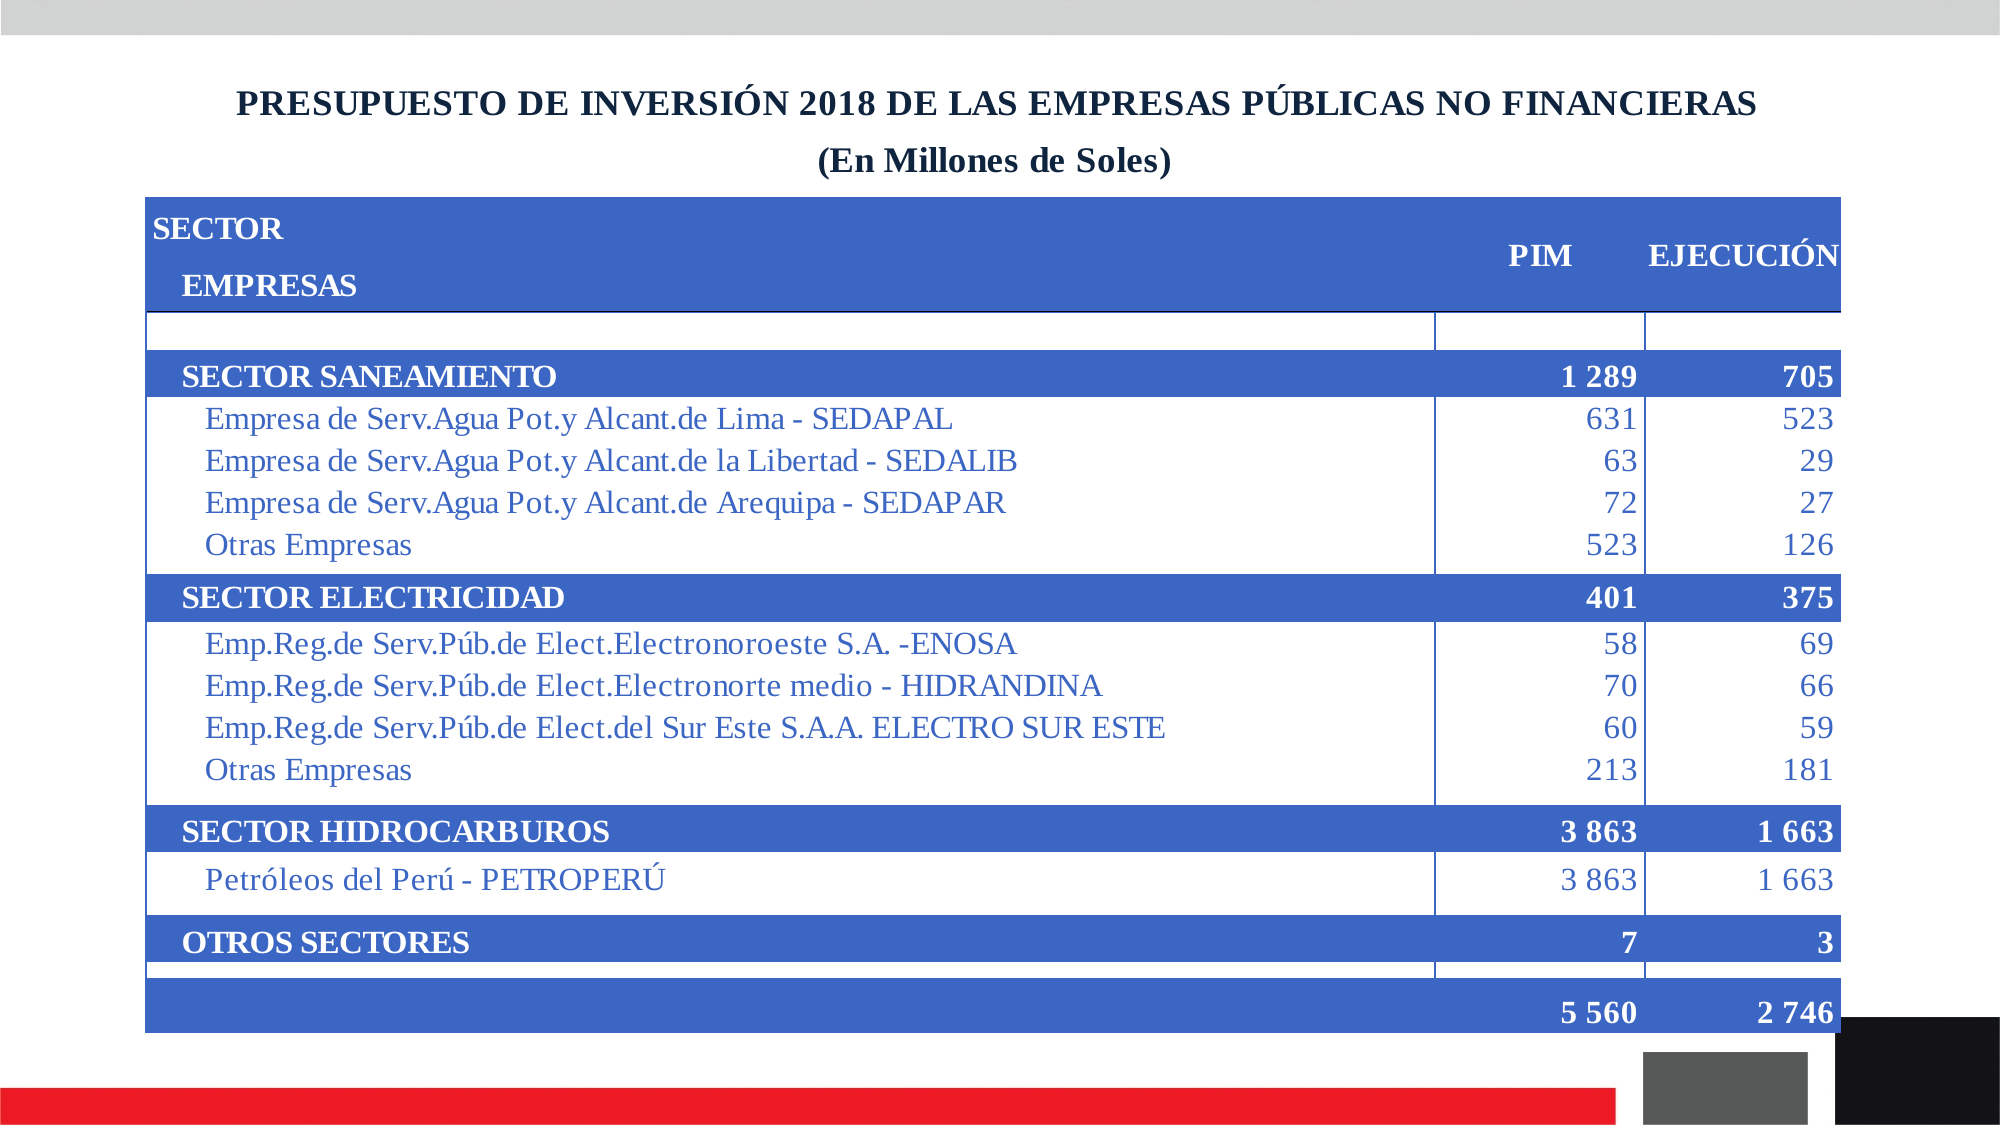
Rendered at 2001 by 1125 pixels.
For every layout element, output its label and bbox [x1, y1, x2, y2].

picture [0, 0, 2000, 1125]
text_box [144, 67, 1843, 1047]
